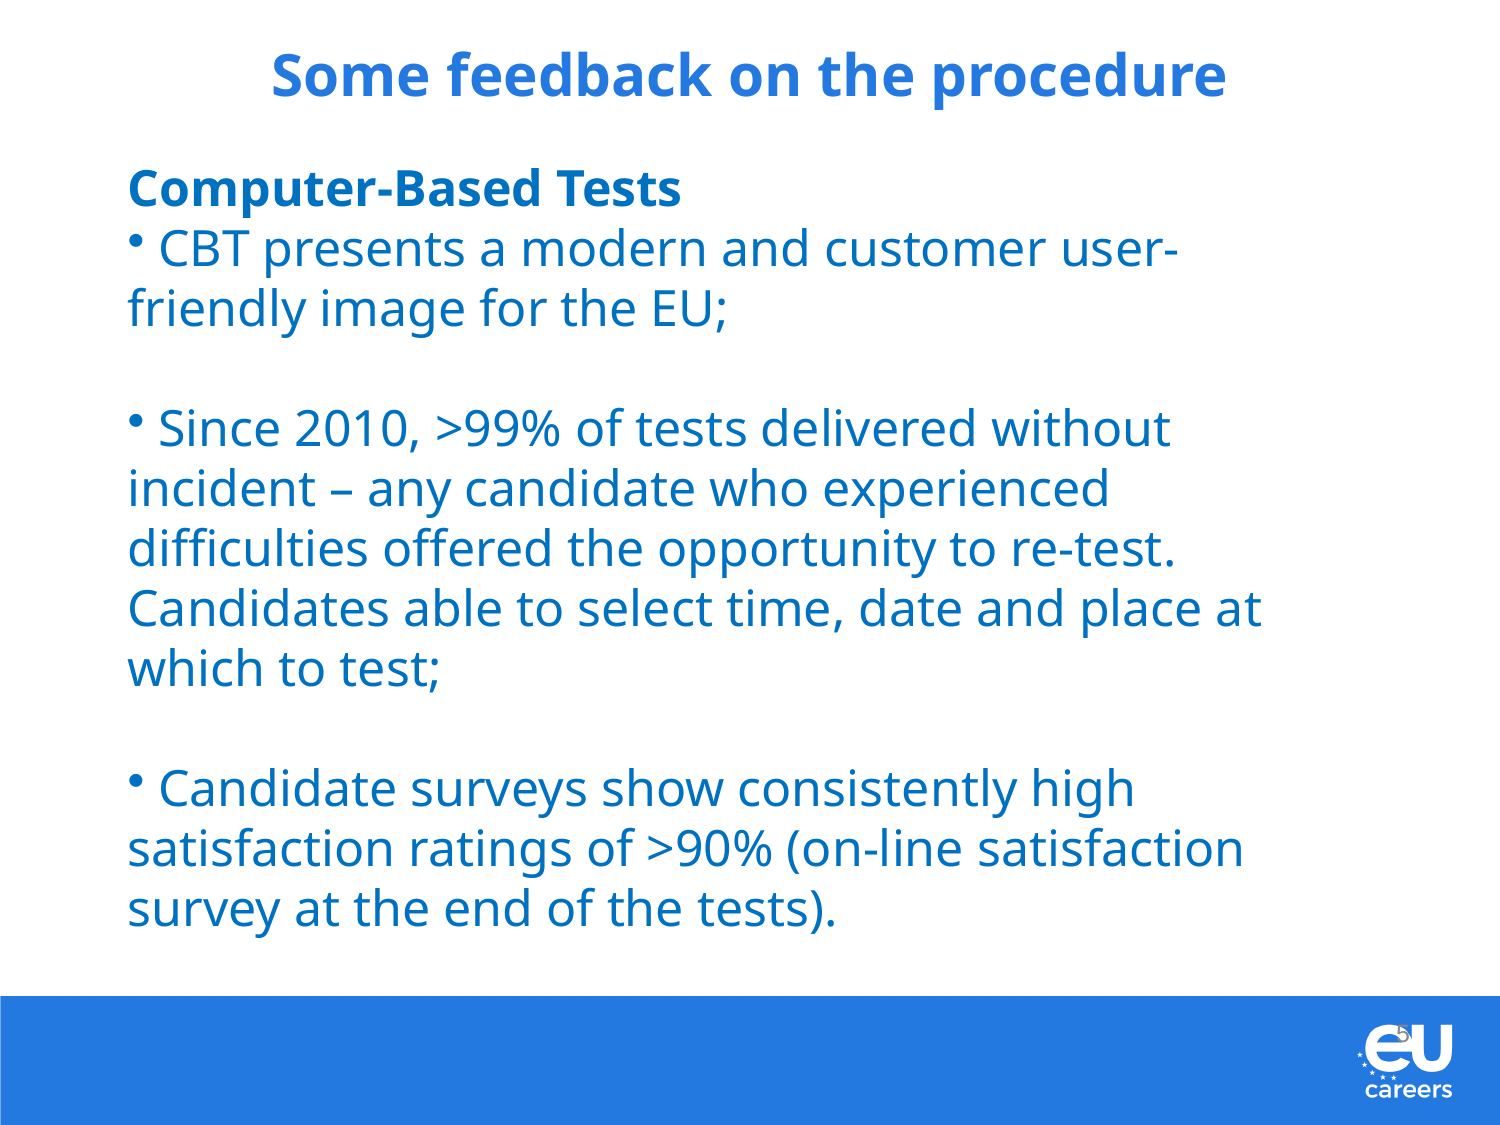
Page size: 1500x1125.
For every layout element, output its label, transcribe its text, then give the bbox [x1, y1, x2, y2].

text_box Some feedback on the procedure [224, 30, 1275, 148]
picture [0, 996, 1500, 1125]
text_box Computer-Based Tests CBT presents a modern and customer user-friendly image for the EU; Since 2010, >99% of tests delivered without incident – any candidate who experienced difficulties offered the opportunity to re-test. Candidates able to select time, date and place at which to test; Candidate surveys show consistently high satisfaction ratings of >90% (on-line satisfaction survey at the end of the tests). [112, 148, 1326, 1014]
text_box 5 [1074, 1002, 1425, 1063]
